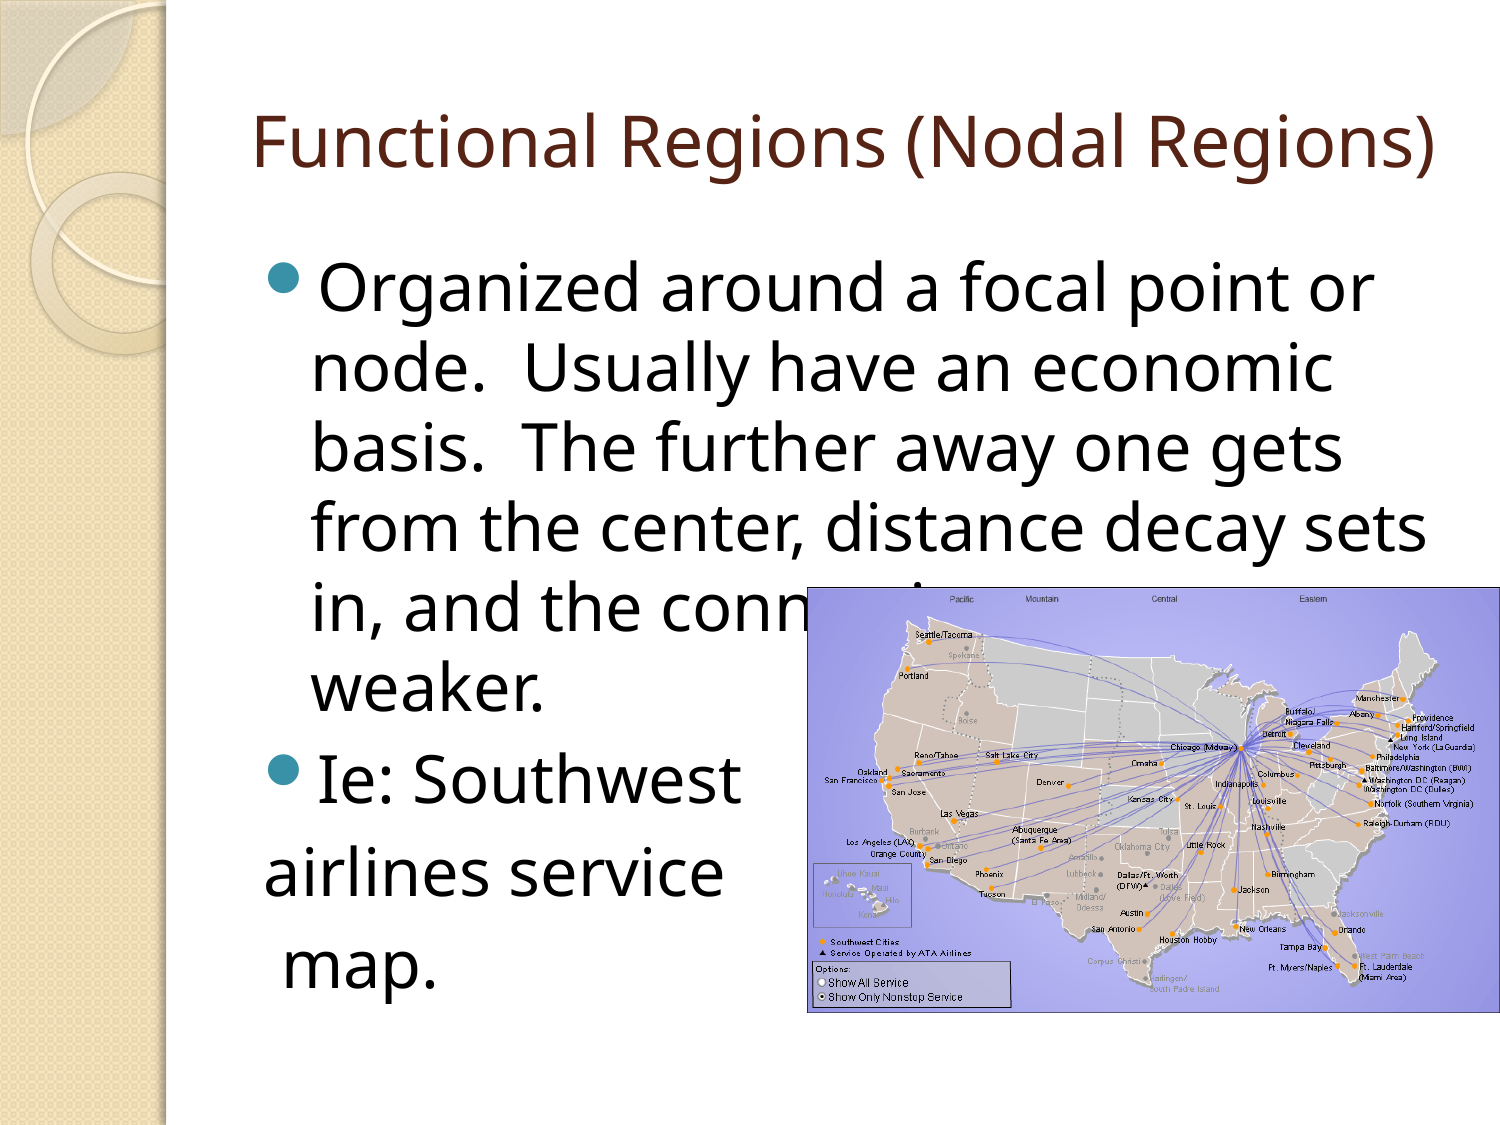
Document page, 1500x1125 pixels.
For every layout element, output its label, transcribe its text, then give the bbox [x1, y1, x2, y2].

picture [807, 587, 1500, 1013]
title Functional Regions (Nodal Regions) [235, 45, 1466, 233]
list Organized around a focal point or node. Usually have an economic basis. The further away one gets from the center, distance decay sets in, and the connection grows weaker. Ie: Southwest airlines service map. [235, 237, 1466, 1025]
